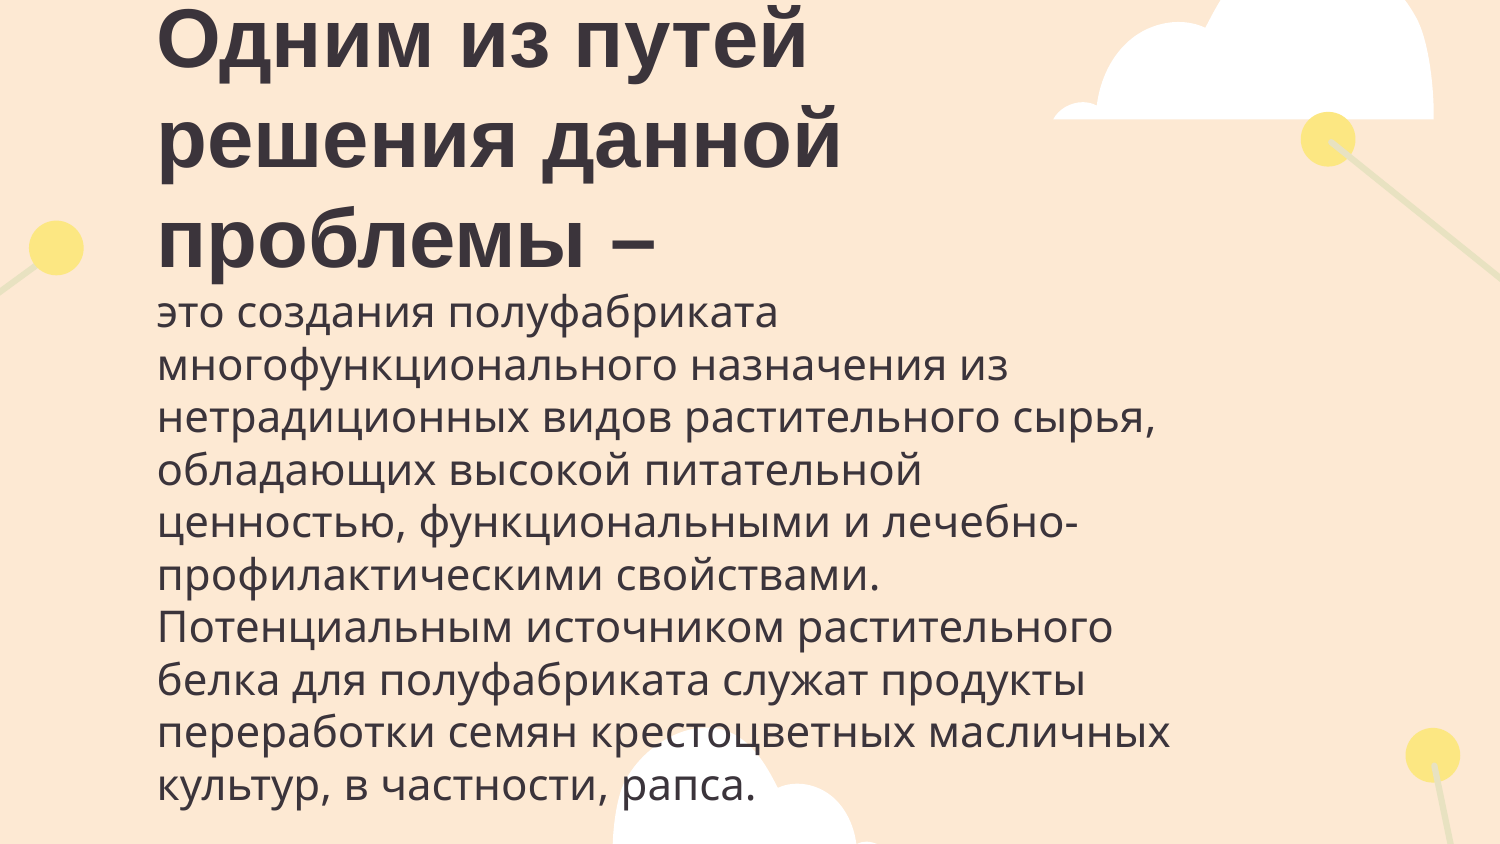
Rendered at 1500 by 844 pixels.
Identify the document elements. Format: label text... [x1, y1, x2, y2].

title Одним из путей решения данной проблемы – это создания полуфабриката многофункционального назначения из нетрадиционных видов растительного сырья, обладающих высокой питательной ценностью, функциональными и лечебно-профилактическими свойствами. Потенциальным источником растительного белка для полуфабриката служат продукты переработки семян крестоцветных масличных культур, в частности, рапса. [141, 330, 1187, 462]
